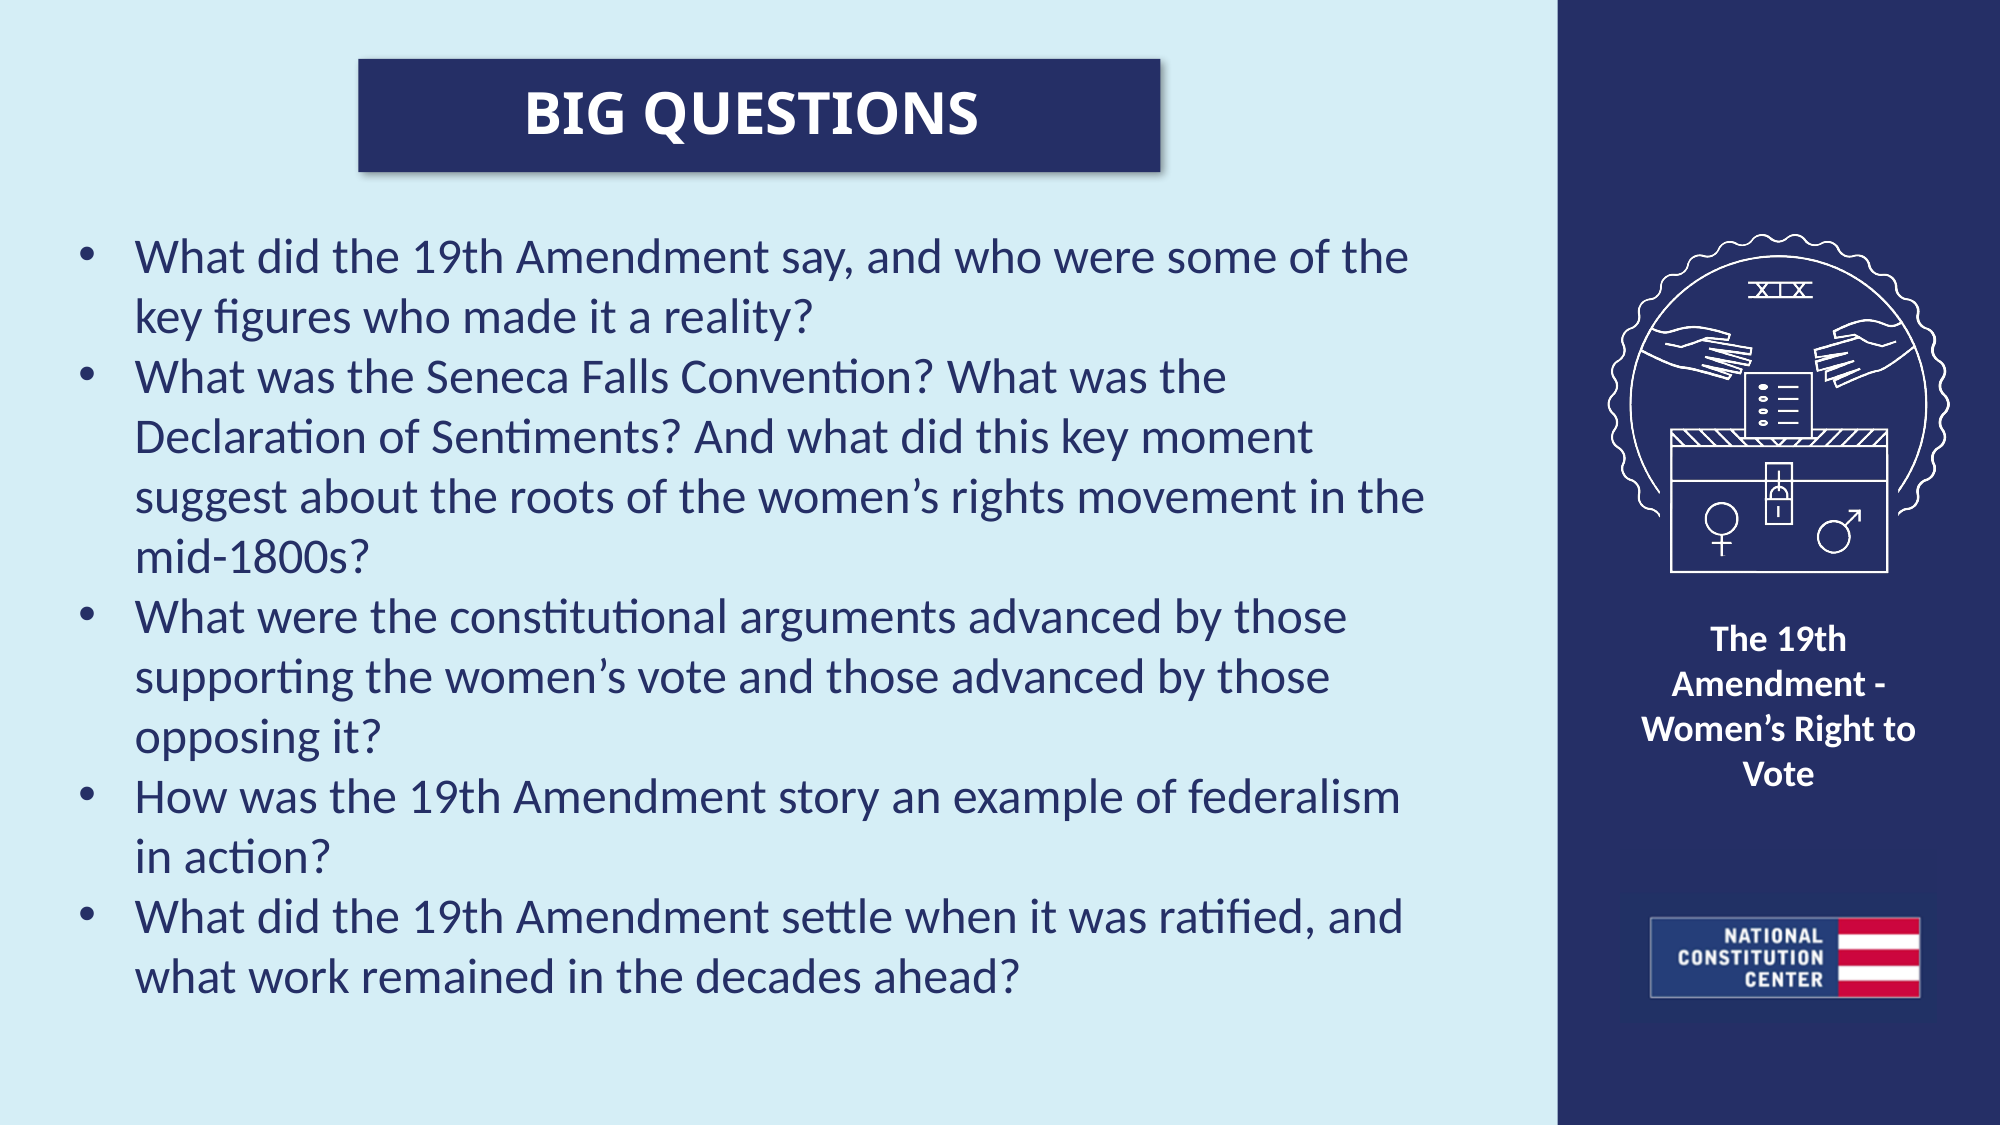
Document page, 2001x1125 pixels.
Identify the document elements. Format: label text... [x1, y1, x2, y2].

picture [1620, 849, 1937, 1023]
text_box What did the 19th Amendment say, and who were some of the key figures who made it a reality? What was the Seneca Falls Convention? What was the Declaration of Sentiments? And what did this key moment suggest about the roots of the women’s rights movement in the mid-1800s? What were the constitutional arguments advanced by those supporting the women’s vote and those advanced by those opposing it? How was the 19th Amendment story an example of federalism in action? What did the 19th Amendment settle when it was ratified, and what work remained in the decades ahead? [63, 215, 1452, 1019]
picture [1590, 215, 1967, 592]
text_box [1557, 0, 2000, 1125]
text_box BIG QUESTIONS [358, 58, 1161, 173]
text_box The 19th Amendment - Women’s Right to Vote [1620, 606, 1937, 804]
